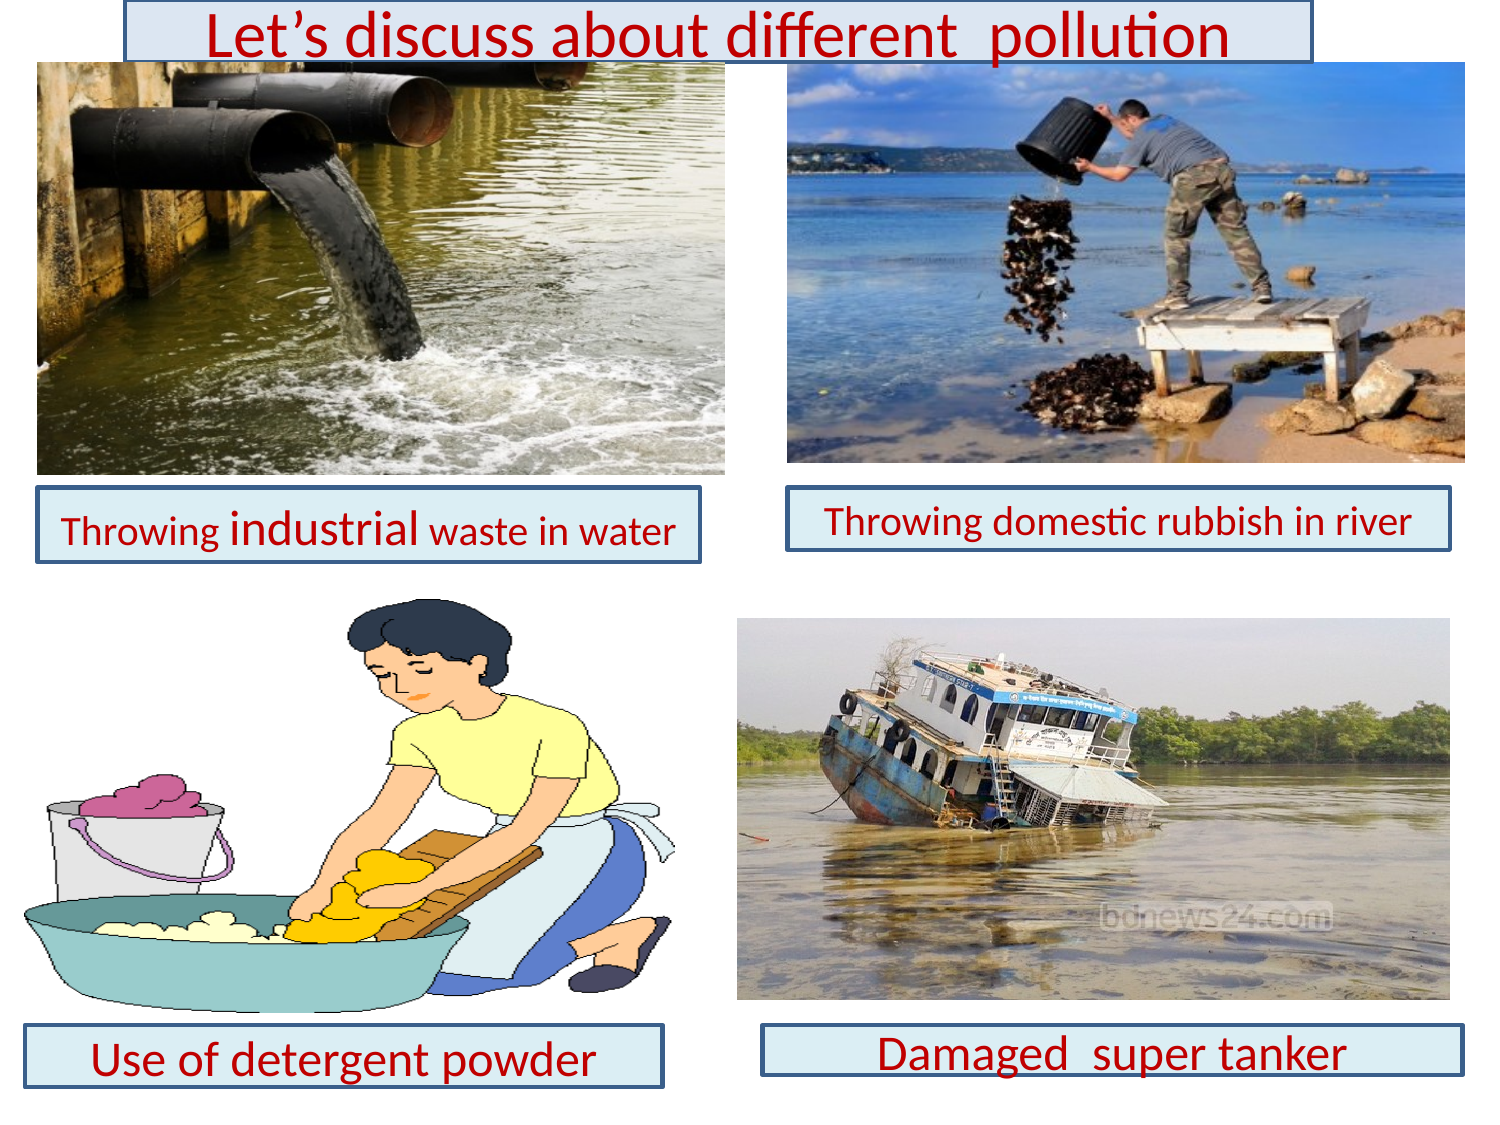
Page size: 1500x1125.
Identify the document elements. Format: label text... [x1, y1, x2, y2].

text_box Throwing industrial waste in water [35, 485, 702, 564]
picture [24, 599, 676, 1013]
picture [737, 617, 1451, 1001]
text_box Use of detergent powder [23, 1023, 665, 1089]
text_box Let’s discuss about different pollution [123, 0, 1314, 64]
picture [37, 62, 726, 476]
text_box Throwing domestic rubbish in river [785, 485, 1452, 552]
text_box Damaged super tanker [760, 1023, 1465, 1077]
picture [787, 62, 1465, 463]
